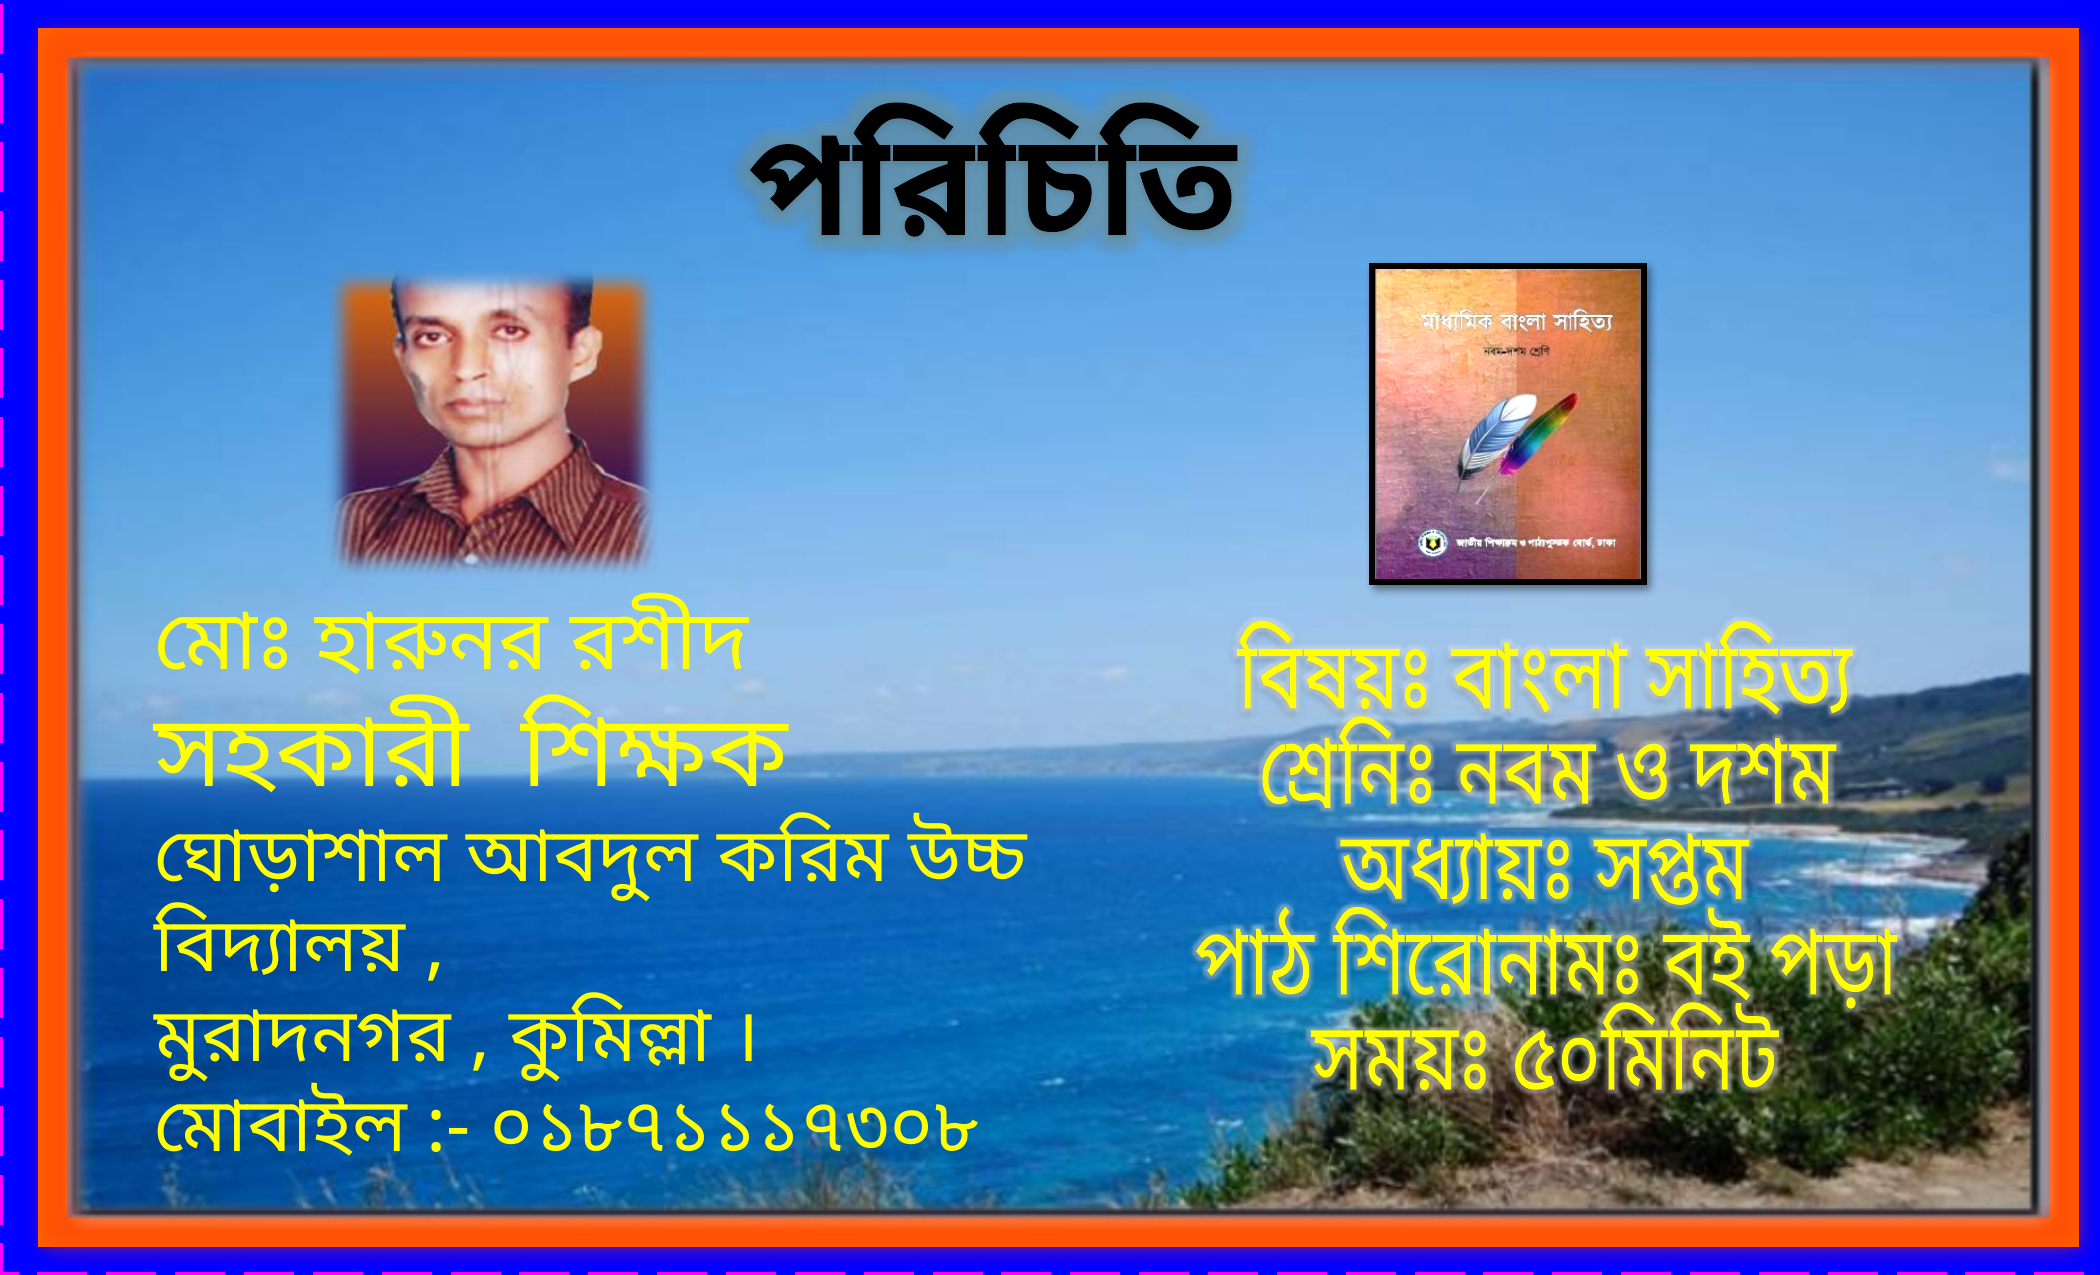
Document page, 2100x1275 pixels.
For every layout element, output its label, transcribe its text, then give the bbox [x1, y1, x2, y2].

text_box আজকের পাঠে তোমাদের স্বাগতম [37, 25, 2087, 1256]
text_box [0, 0, 2100, 1275]
picture [62, 49, 2063, 1233]
